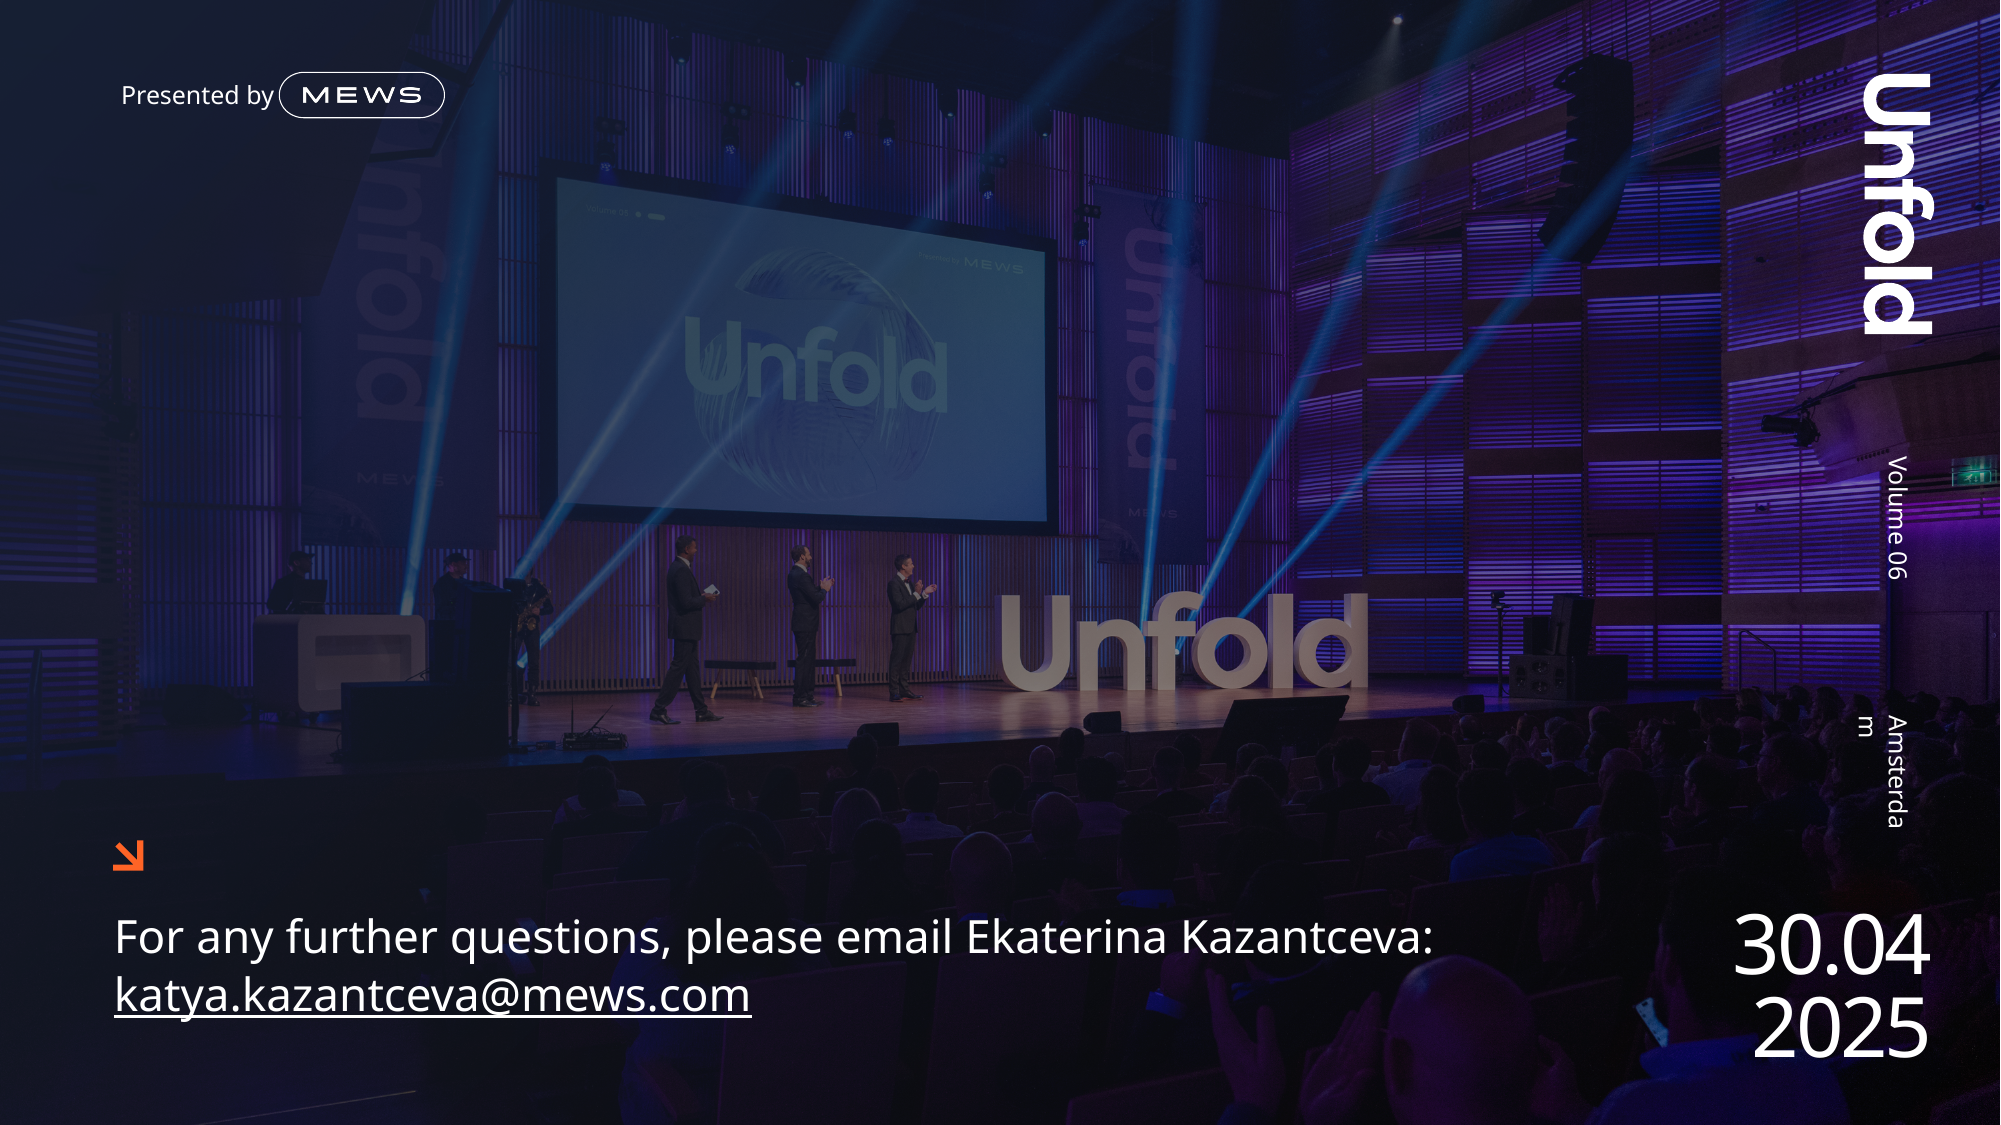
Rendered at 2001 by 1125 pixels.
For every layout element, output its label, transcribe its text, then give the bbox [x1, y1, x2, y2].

picture [781, 0, 2000, 1125]
picture [303, 87, 421, 103]
text_box katya.kazantceva@mews.com [114, 965, 909, 1021]
